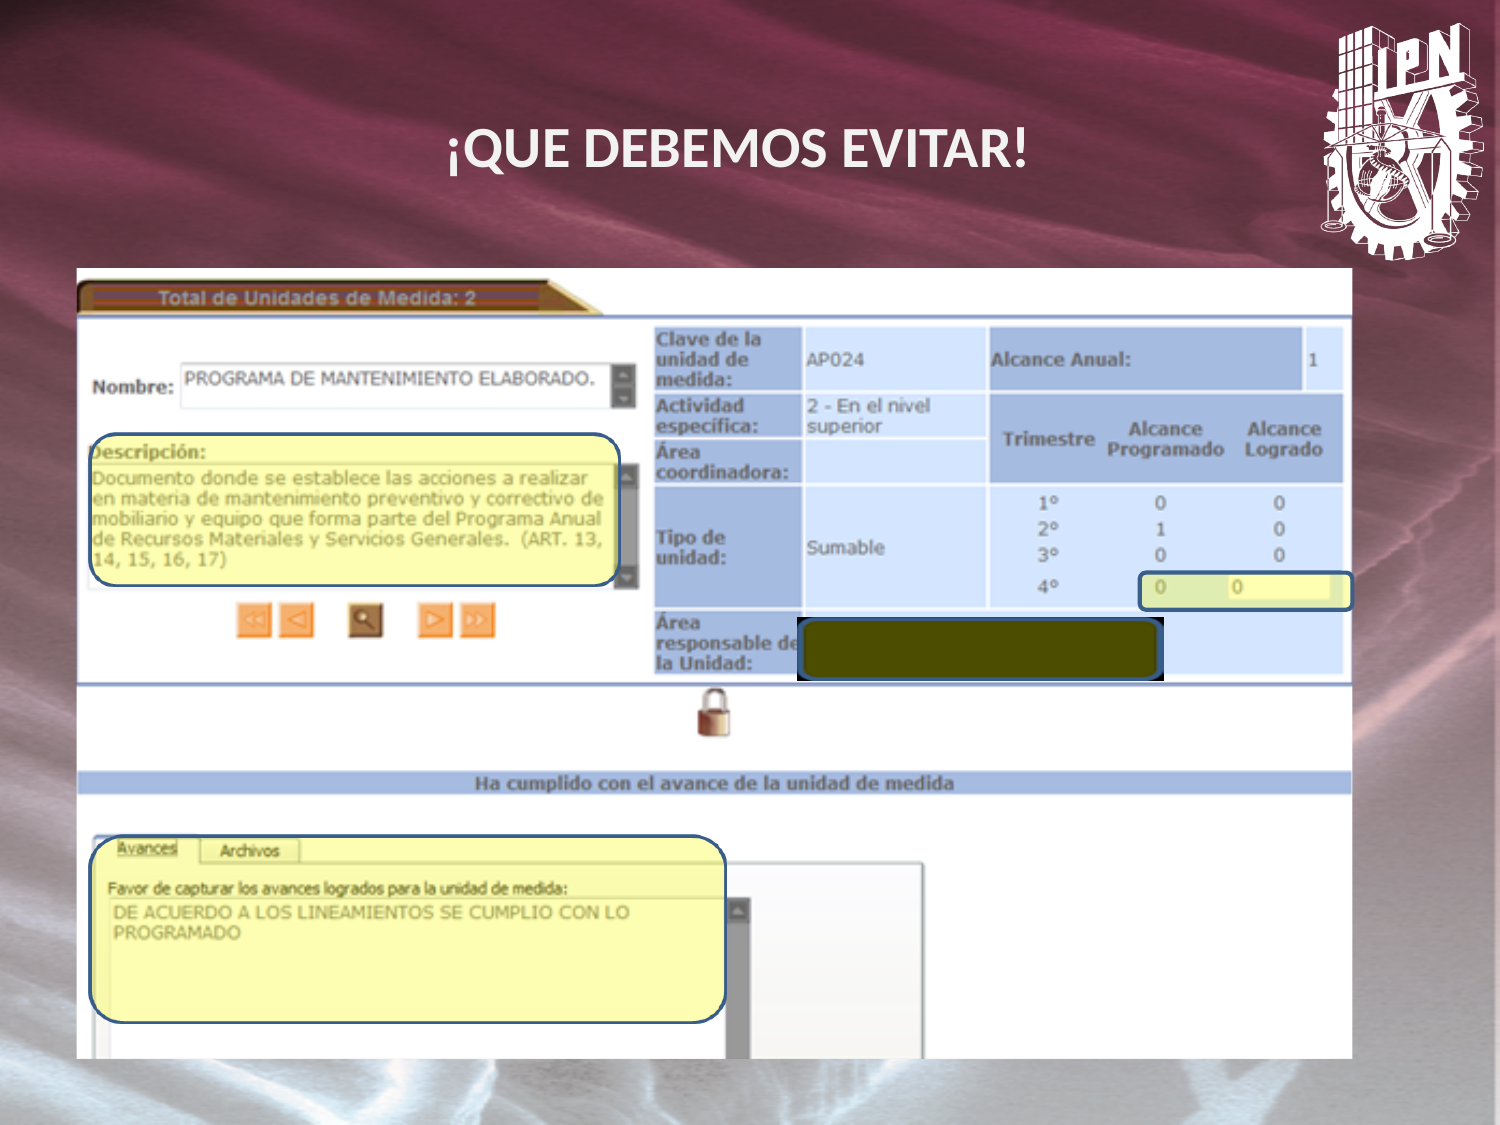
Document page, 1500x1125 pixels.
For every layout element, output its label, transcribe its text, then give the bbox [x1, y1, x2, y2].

picture [0, 0, 1500, 1125]
text_box ¡QUE DEBEMOS EVITAR! [135, 101, 1341, 187]
